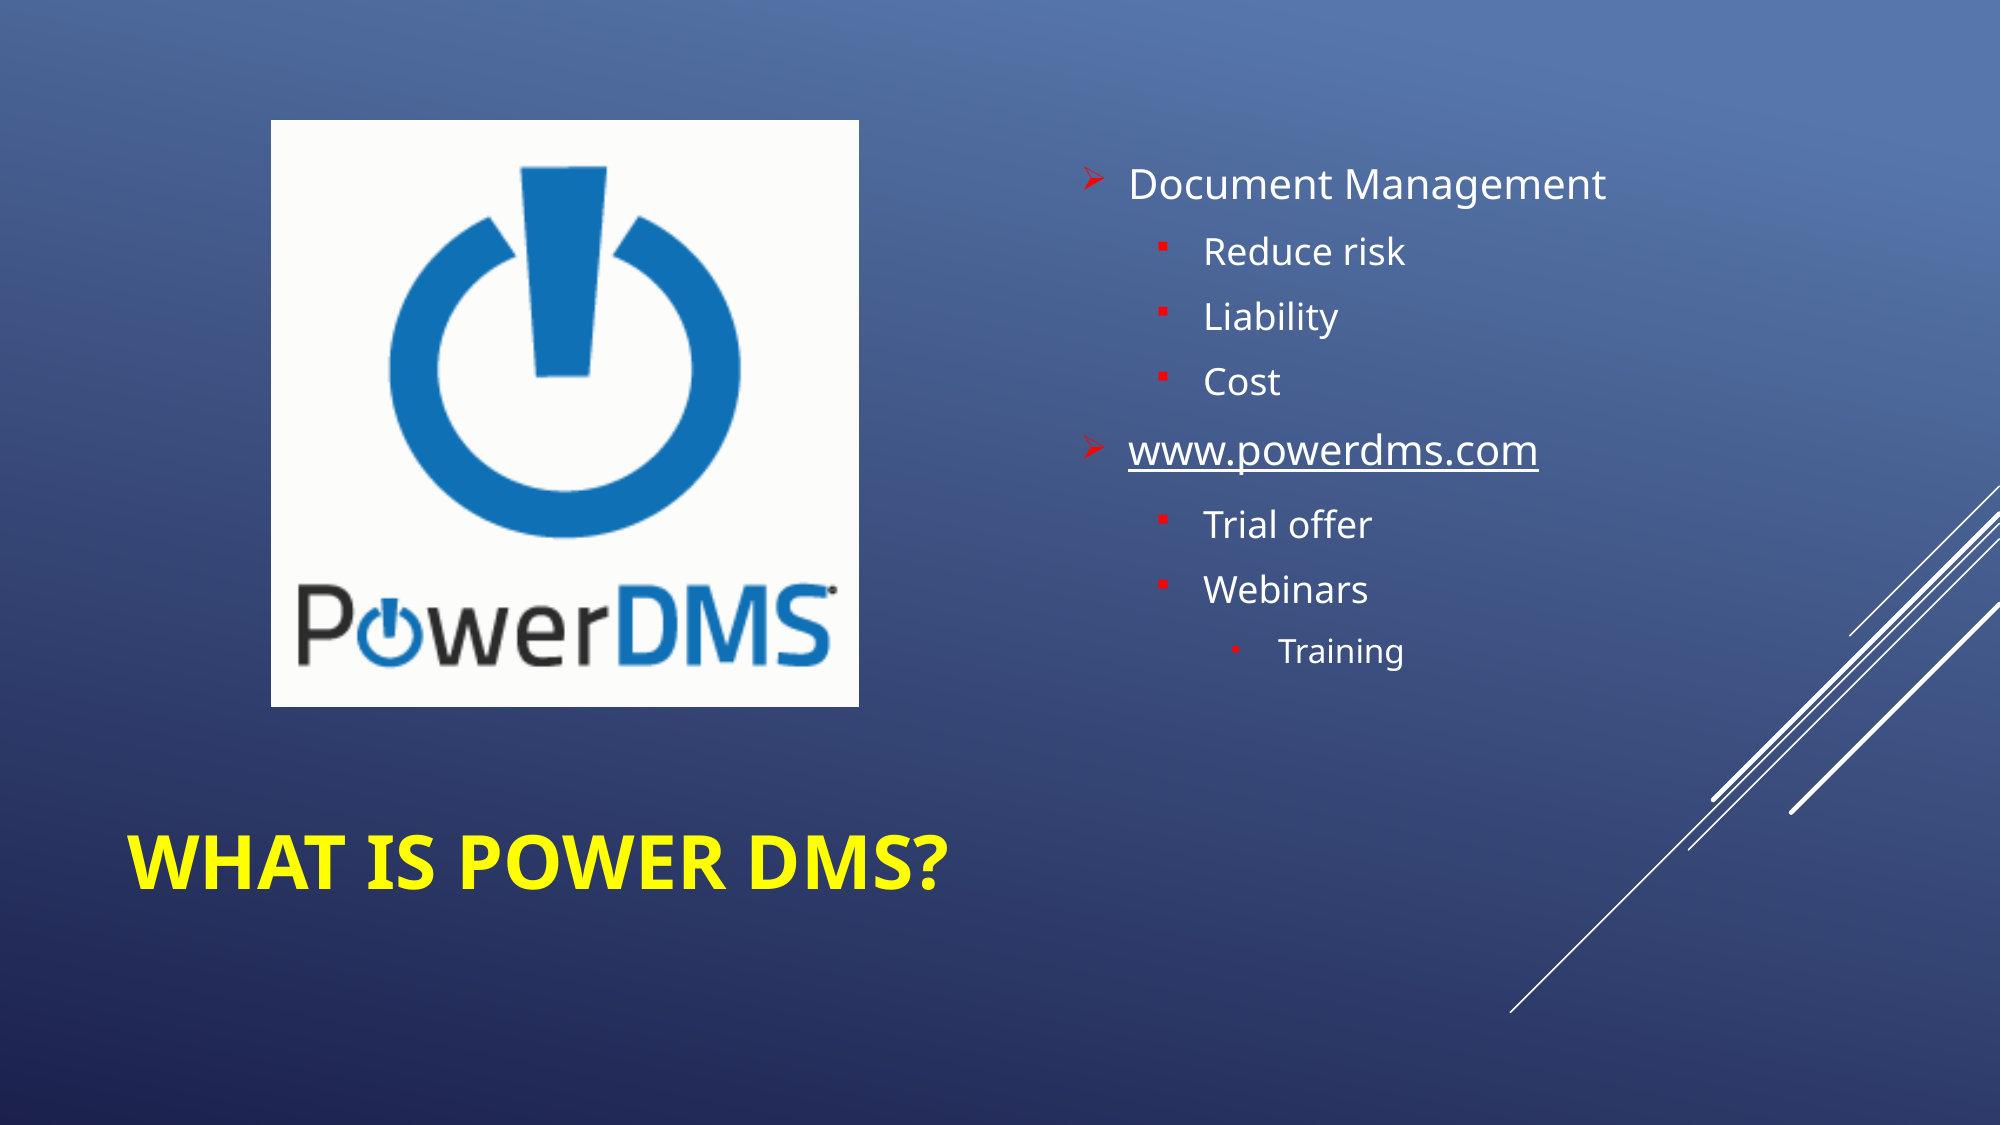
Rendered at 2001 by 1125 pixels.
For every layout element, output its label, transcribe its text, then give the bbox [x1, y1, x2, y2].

title What is Power DMS? [112, 736, 1513, 984]
list Document Management Reduce risk Liability Cost www.powerdms.com Trial offer Webinars Training [1066, 120, 1792, 707]
picture [271, 120, 859, 708]
